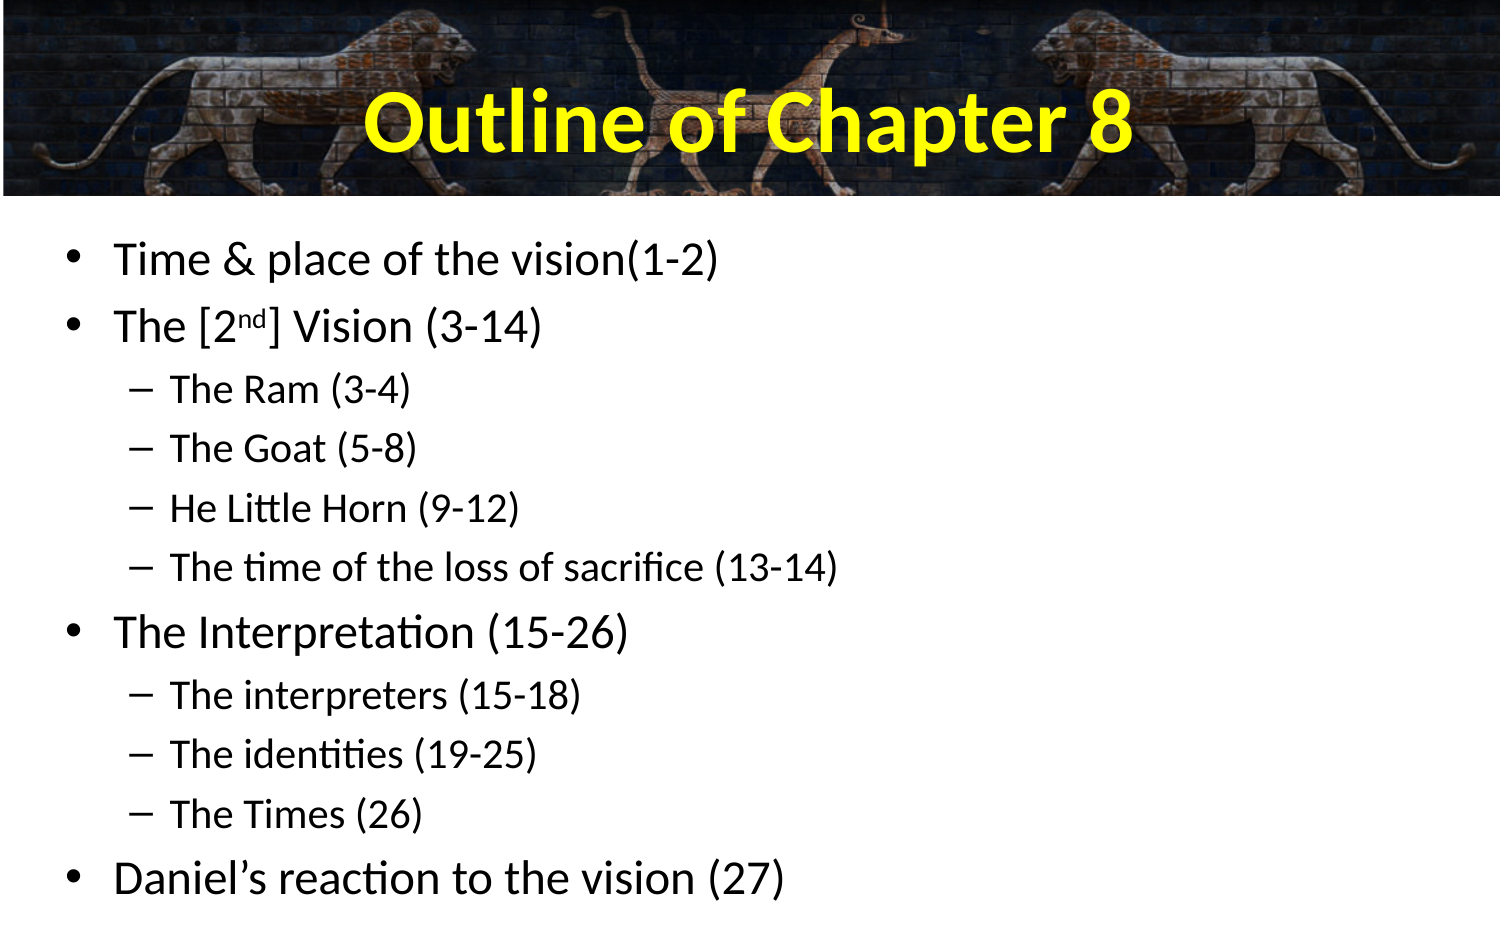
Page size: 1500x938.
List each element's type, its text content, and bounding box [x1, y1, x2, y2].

picture [3, 0, 1500, 196]
title Outline of Chapter 8 [75, 37, 1425, 194]
list Time & place of the vision(1-2) The [2nd] Vision (3-14) The Ram (3-4) The Goat (5-8) He Little Horn (9-12) The time of the loss of sacrifice (13-14) The Interpretation (15-26) The interpreters (15-18) The identities (19-25) The Times (26) Daniel’s reaction to the vision (27) [50, 218, 1475, 919]
